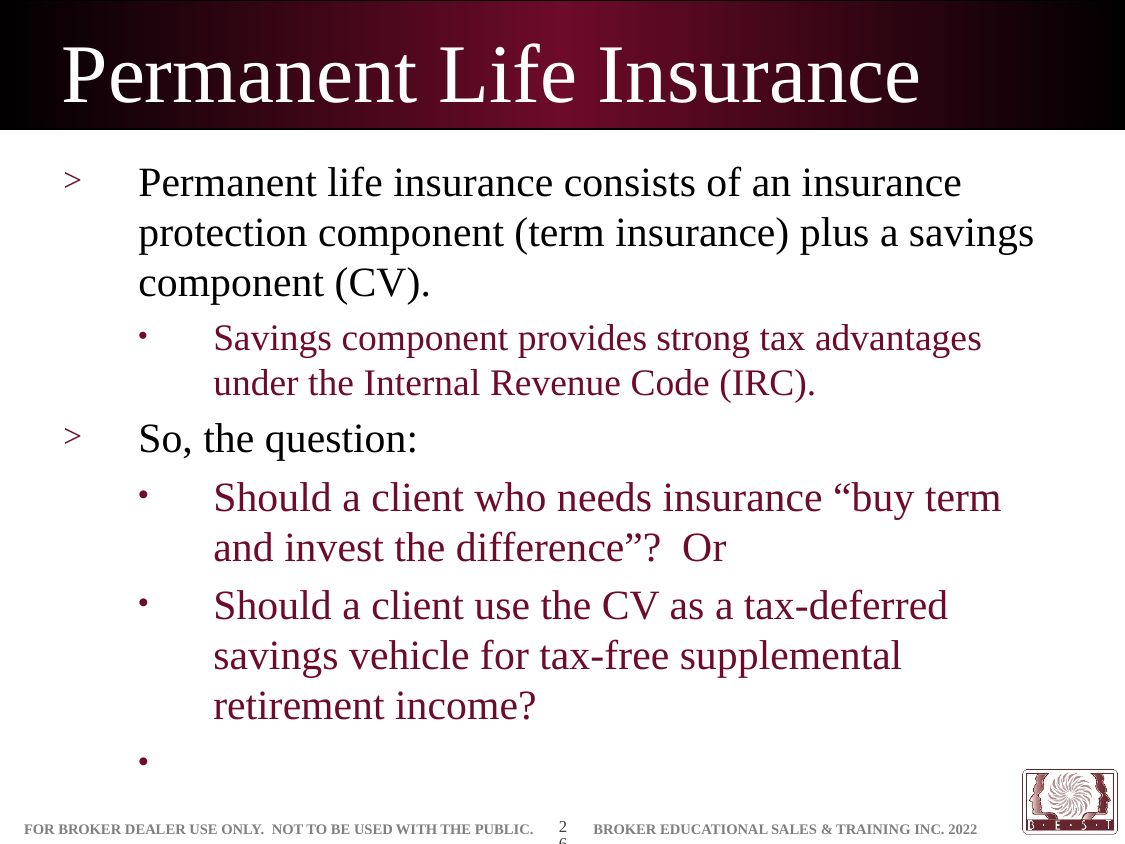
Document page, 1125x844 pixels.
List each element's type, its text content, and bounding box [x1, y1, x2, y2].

slide_number 26 [543, 808, 590, 841]
picture [1021, 768, 1119, 835]
list Permanent life insurance consists of an insurance protection component (term insurance) plus a savings component (CV). Savings component provides strong tax advantages under the Internal Revenue Code (IRC). So, the question: Should a client who needs insurance “buy term and invest the difference”? Or Should a client use the CV as a tax-deferred savings vehicle for tax-free supplemental retirement income? [48, 147, 1063, 743]
title Permanent Life Insurance [46, 14, 1066, 128]
